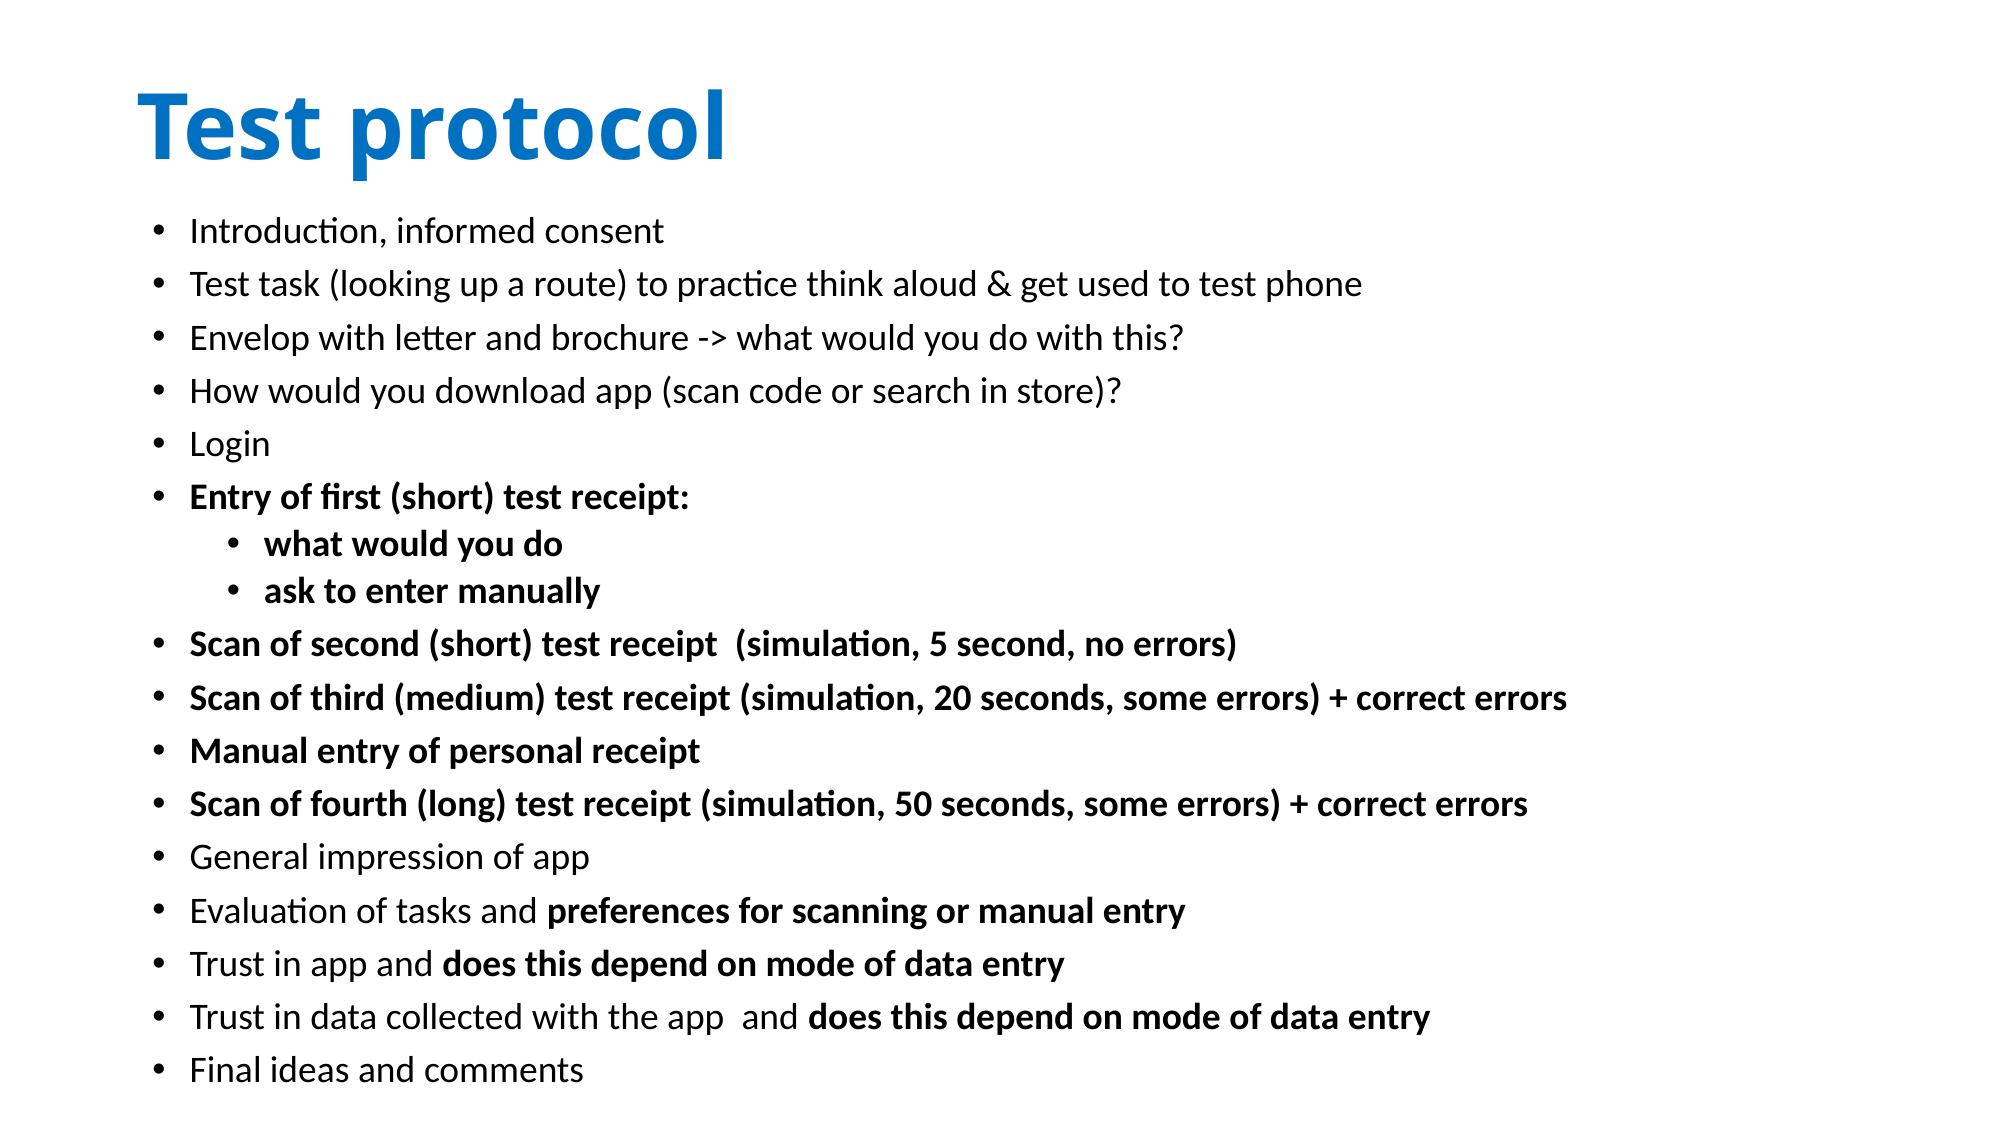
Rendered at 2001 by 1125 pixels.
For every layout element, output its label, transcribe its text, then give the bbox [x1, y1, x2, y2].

list Introduction, informed consent Test task (looking up a route) to practice think aloud & get used to test phone Envelop with letter and brochure -> what would you do with this? How would you download app (scan code or search in store)? Login Entry of first (short) test receipt: what would you do ask to enter manually Scan of second (short) test receipt (simulation, 5 second, no errors) Scan of third (medium) test receipt (simulation, 20 seconds, some errors) + correct errors Manual entry of personal receipt Scan of fourth (long) test receipt (simulation, 50 seconds, some errors) + correct errors General impression of app Evaluation of tasks and preferences for scanning or manual entry Trust in app and does this depend on mode of data entry Trust in data collected with the app and does this depend on mode of data entry Final ideas and comments [137, 203, 1863, 1104]
title Test protocol [121, 21, 1847, 239]
